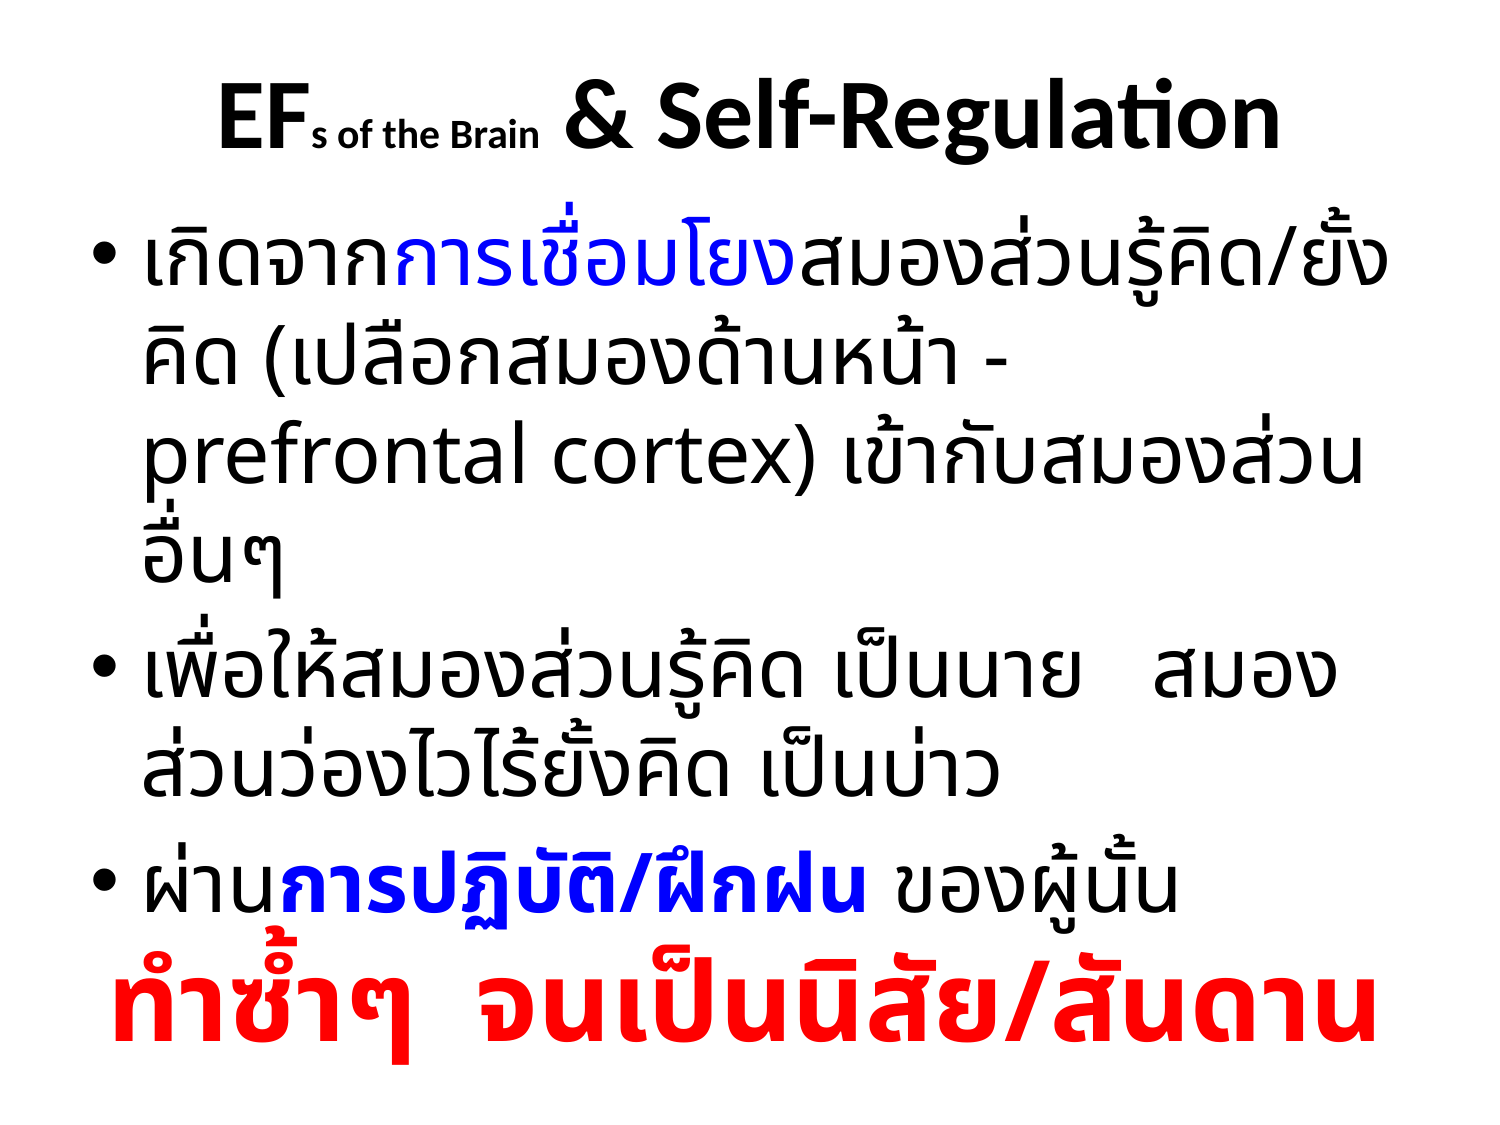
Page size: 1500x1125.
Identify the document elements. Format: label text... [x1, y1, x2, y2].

text_box ทำซ้ำๆ จนเป็นนิสัย/สันดาน [92, 921, 1399, 1072]
list เกิดจากการเชื่อมโยงสมองส่วนรู้คิด/ยั้งคิด (เปลือกสมองด้านหน้า - prefrontal cortex) เข้ากับสมองส่วนอื่นๆ เพื่อให้สมองส่วนรู้คิด เป็นนาย สมองส่วนว่องไวไร้ยั้งคิด เป็นบ่าว ผ่านการปฏิบัติ/ฝึกฝน ของผู้นั้น [75, 195, 1425, 938]
title EFs of the Brain & Self-Regulation [75, 14, 1425, 195]
